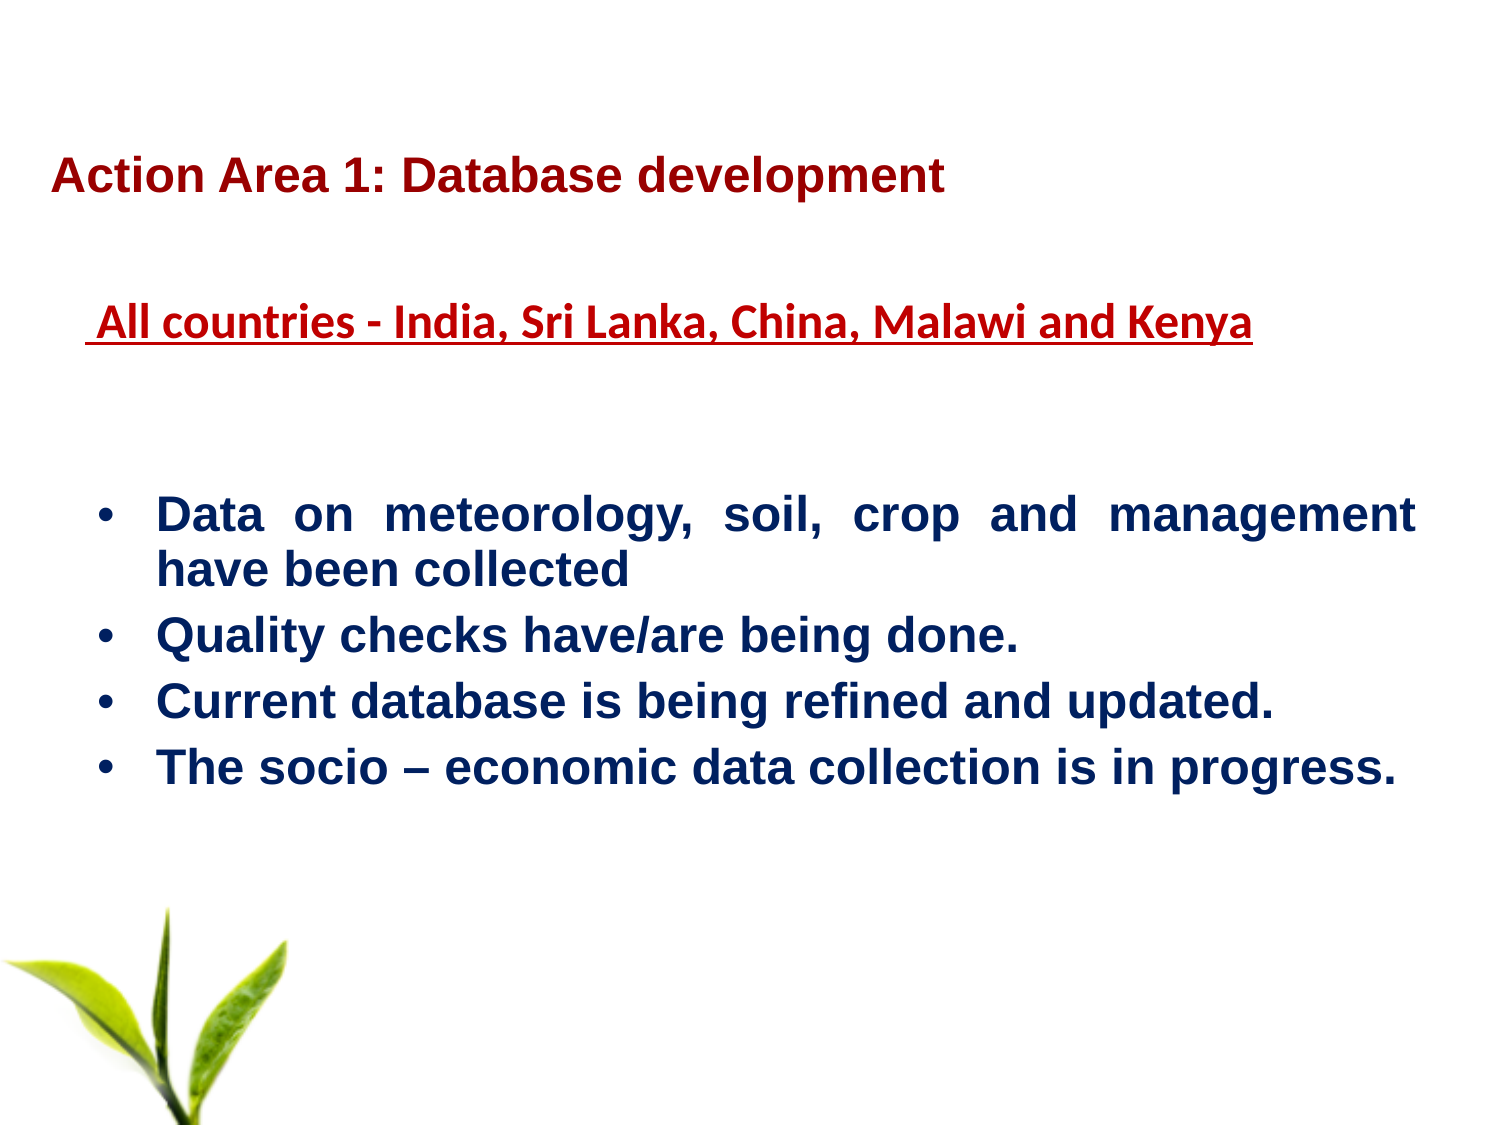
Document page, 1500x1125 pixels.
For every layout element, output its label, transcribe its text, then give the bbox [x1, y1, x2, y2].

text_box All countries - India, Sri Lanka, China, Malawi and Kenya [70, 281, 1418, 356]
title Action Area 1: Database development [35, 105, 1114, 245]
picture [0, 902, 291, 1125]
list Data on meteorology, soil, crop and management have been collected Quality checks have/are being done. Current database is being refined and updated. The socio – economic data collection is in progress. [82, 410, 1432, 922]
